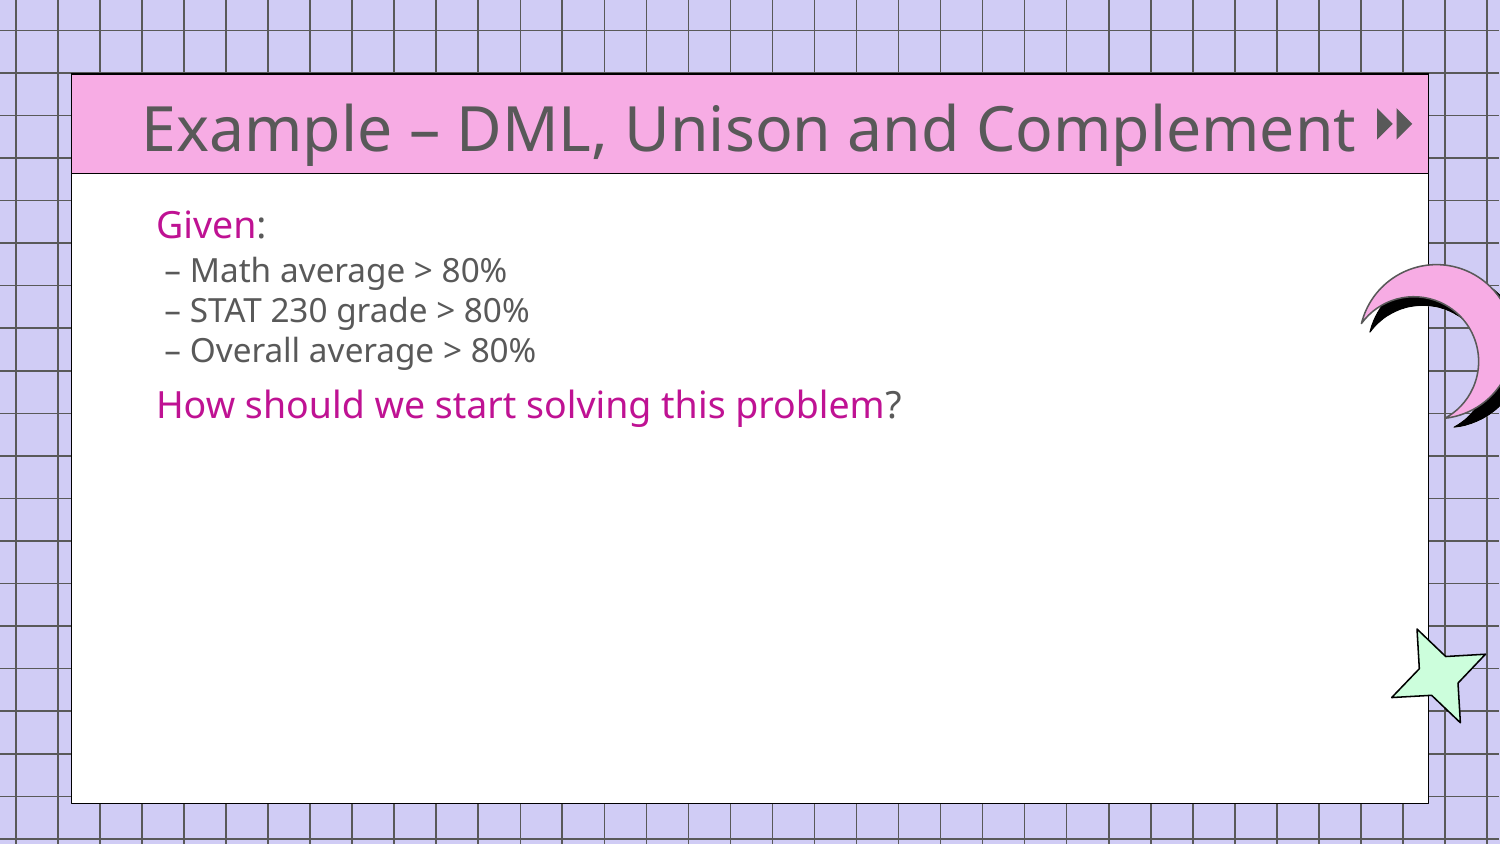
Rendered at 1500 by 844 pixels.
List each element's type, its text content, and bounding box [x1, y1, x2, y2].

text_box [1376, 107, 1413, 140]
title Example – DML, Unison and Complement [71, 73, 1429, 174]
